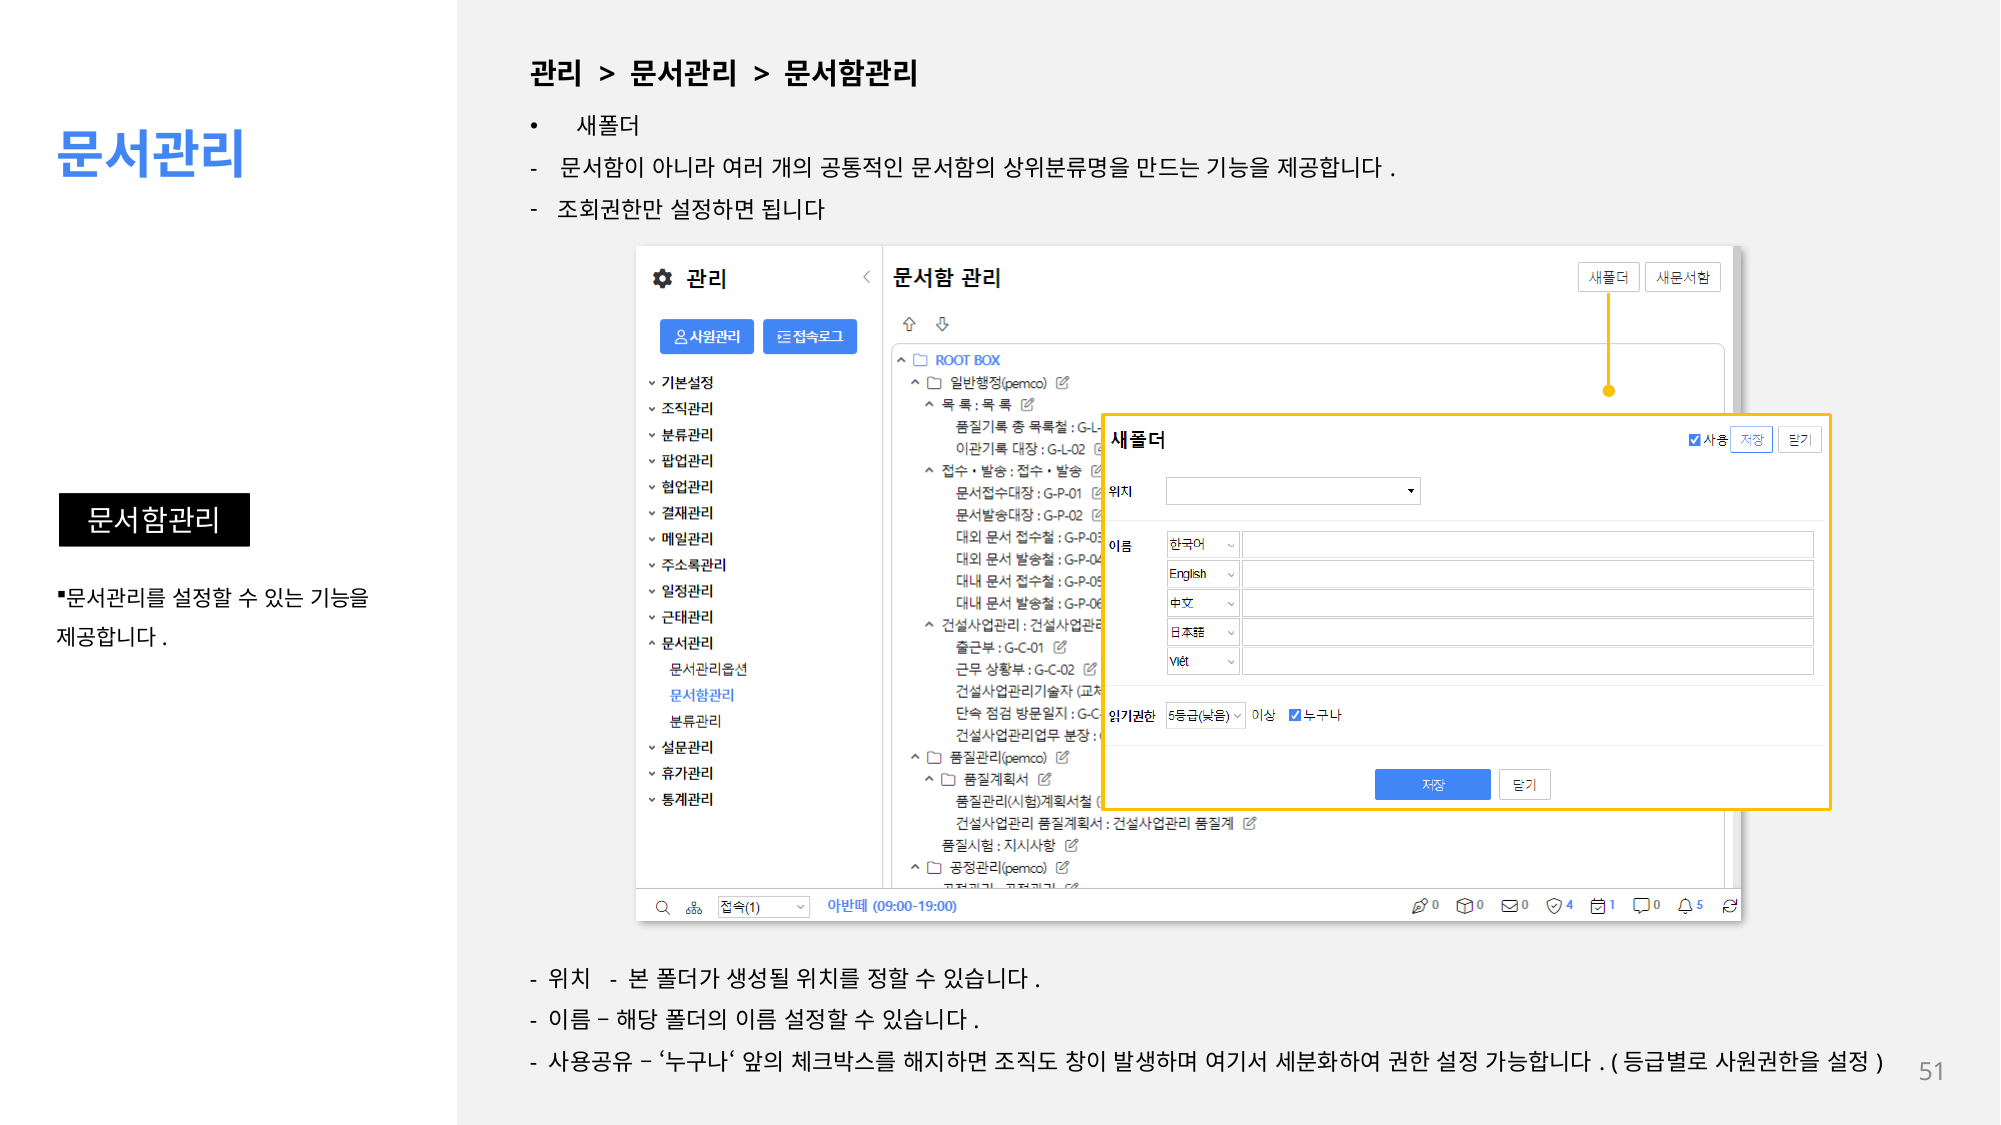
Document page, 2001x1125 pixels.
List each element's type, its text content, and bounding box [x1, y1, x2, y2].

text_box 문서관리 [41, 114, 410, 192]
picture [636, 246, 1830, 921]
text_box 문서관리를 설정할 수 있는 기능을 제공합니다. [41, 563, 457, 657]
text_box 관리 > 문서관리 > 문서함관리 [515, 30, 1206, 90]
text_box 새폴더 - 문서함이 아니라 여러 개의 공통적인 문서함의 상위분류명을 만드는 기능을 제공합니다. 조회권한만 설정하면 됩니다 [515, 90, 1921, 230]
text_box 문서함관리 [58, 492, 251, 548]
text_box - 위치 - 본 폴더가 생성될 위치를 정할 수 있습니다. - 이름 – 해당 폴더의 이름 설정할 수 있습니다. - 사용공유 – ‘누구나‘ 앞의 체크박스를 해지하면 조직도 창이 발생하며 여기서 세분화하여 권한 설정 가능합니다. (등급별로 사원권한을 설정) [515, 943, 1902, 1082]
